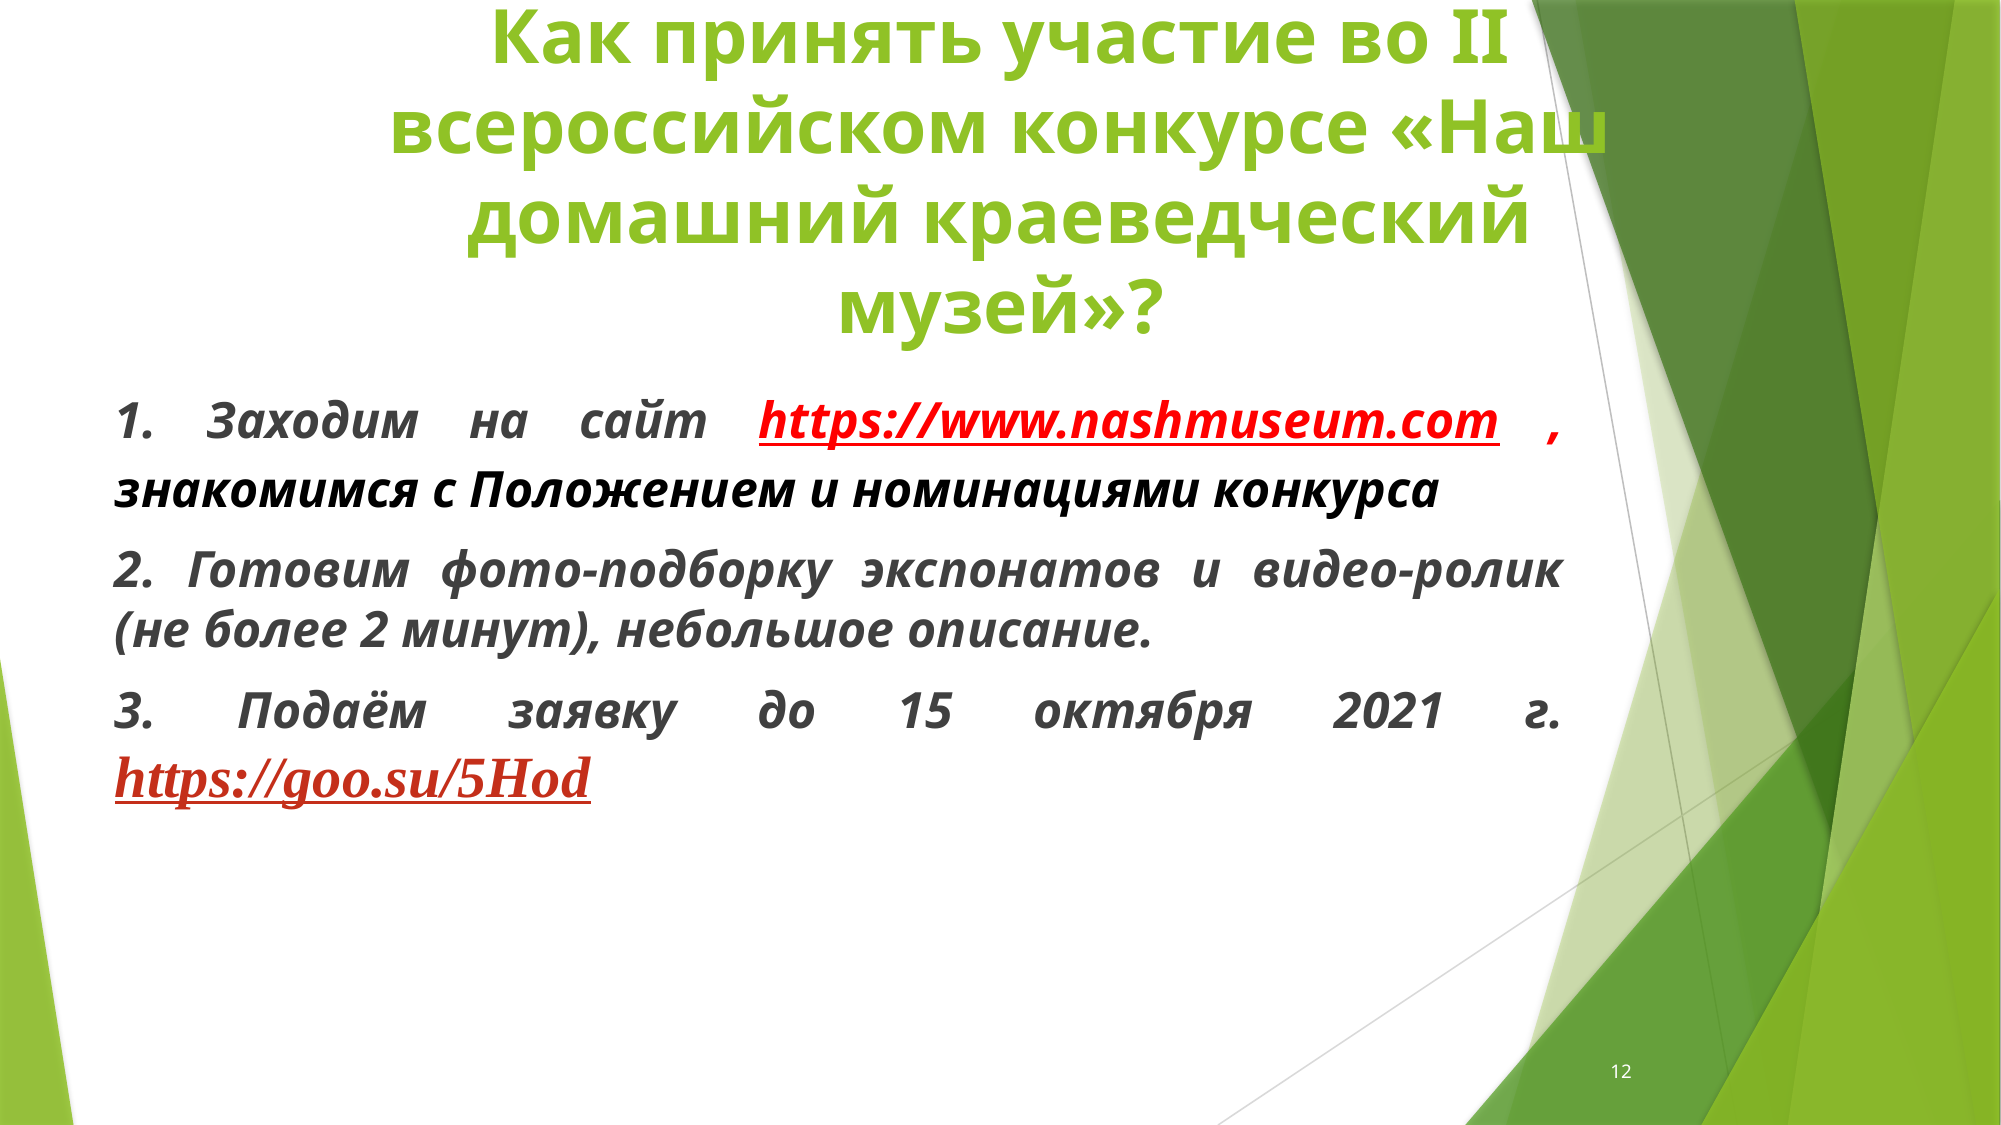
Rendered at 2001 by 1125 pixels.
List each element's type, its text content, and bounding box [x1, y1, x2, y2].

slide_number 12 [1309, 1042, 1647, 1103]
list 1. Заходим на сайт https://www.nashmuseum.com , знакомимся с Положением и номинациями конкурса 2. Готовим фото-подборку экспонатов и видео-ролик (не более 2 минут), небольшое описание. 3. Подаём заявку до 15 октября 2021 г. https://goo.su/5Hod [78, 381, 1579, 957]
title Как принять участие во II всероссийском конкурсе «Наш домашний краеведческий музей»? [353, 59, 1647, 278]
